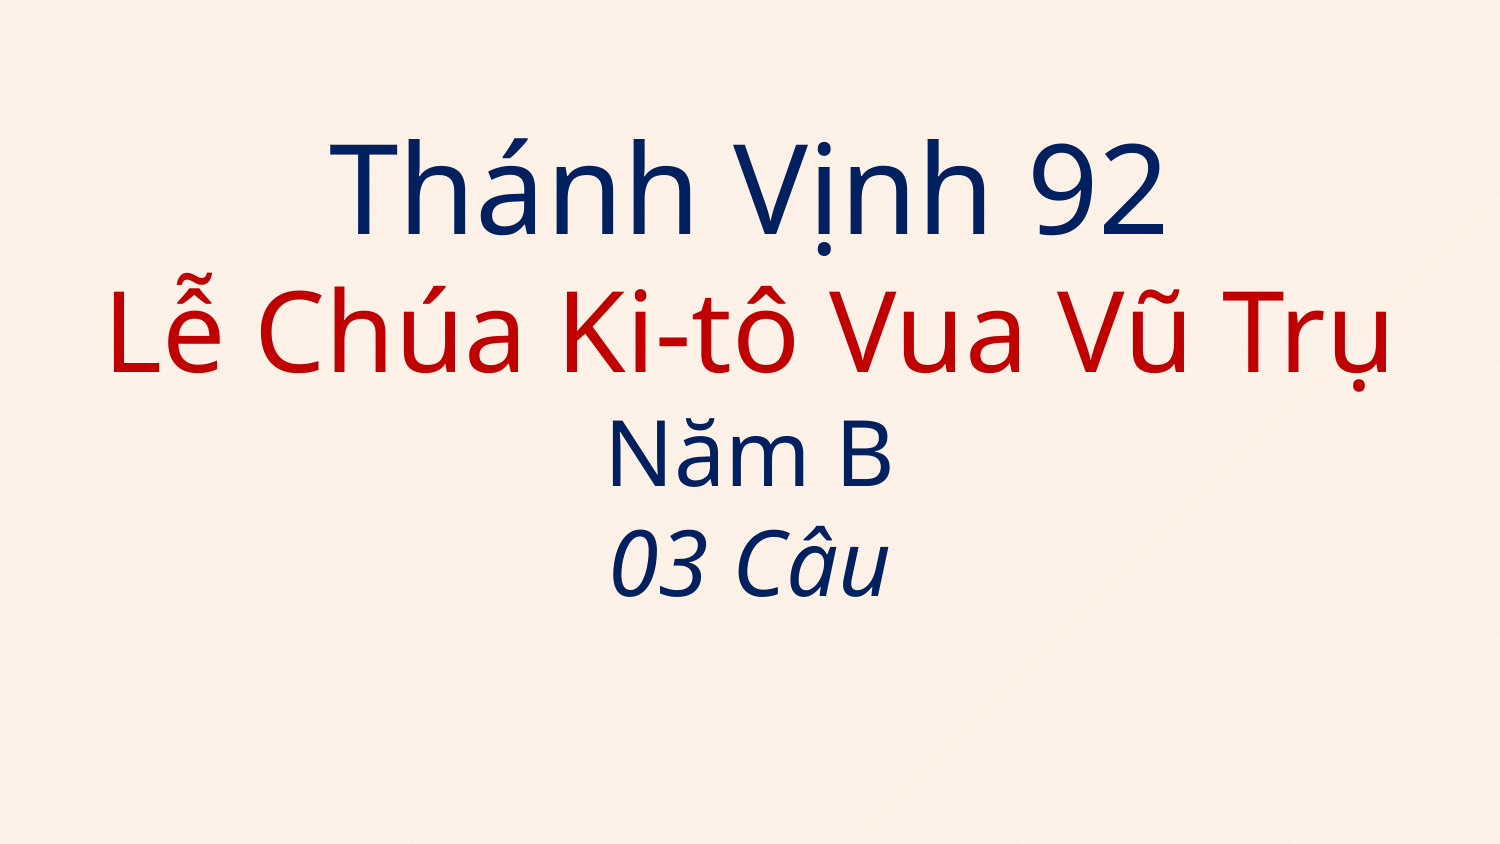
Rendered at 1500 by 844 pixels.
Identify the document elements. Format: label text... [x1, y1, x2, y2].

title Thánh Vịnh 92 Lễ Chúa Ki-tô Vua Vũ Trụ Năm B 03 Câu [0, 0, 1500, 835]
